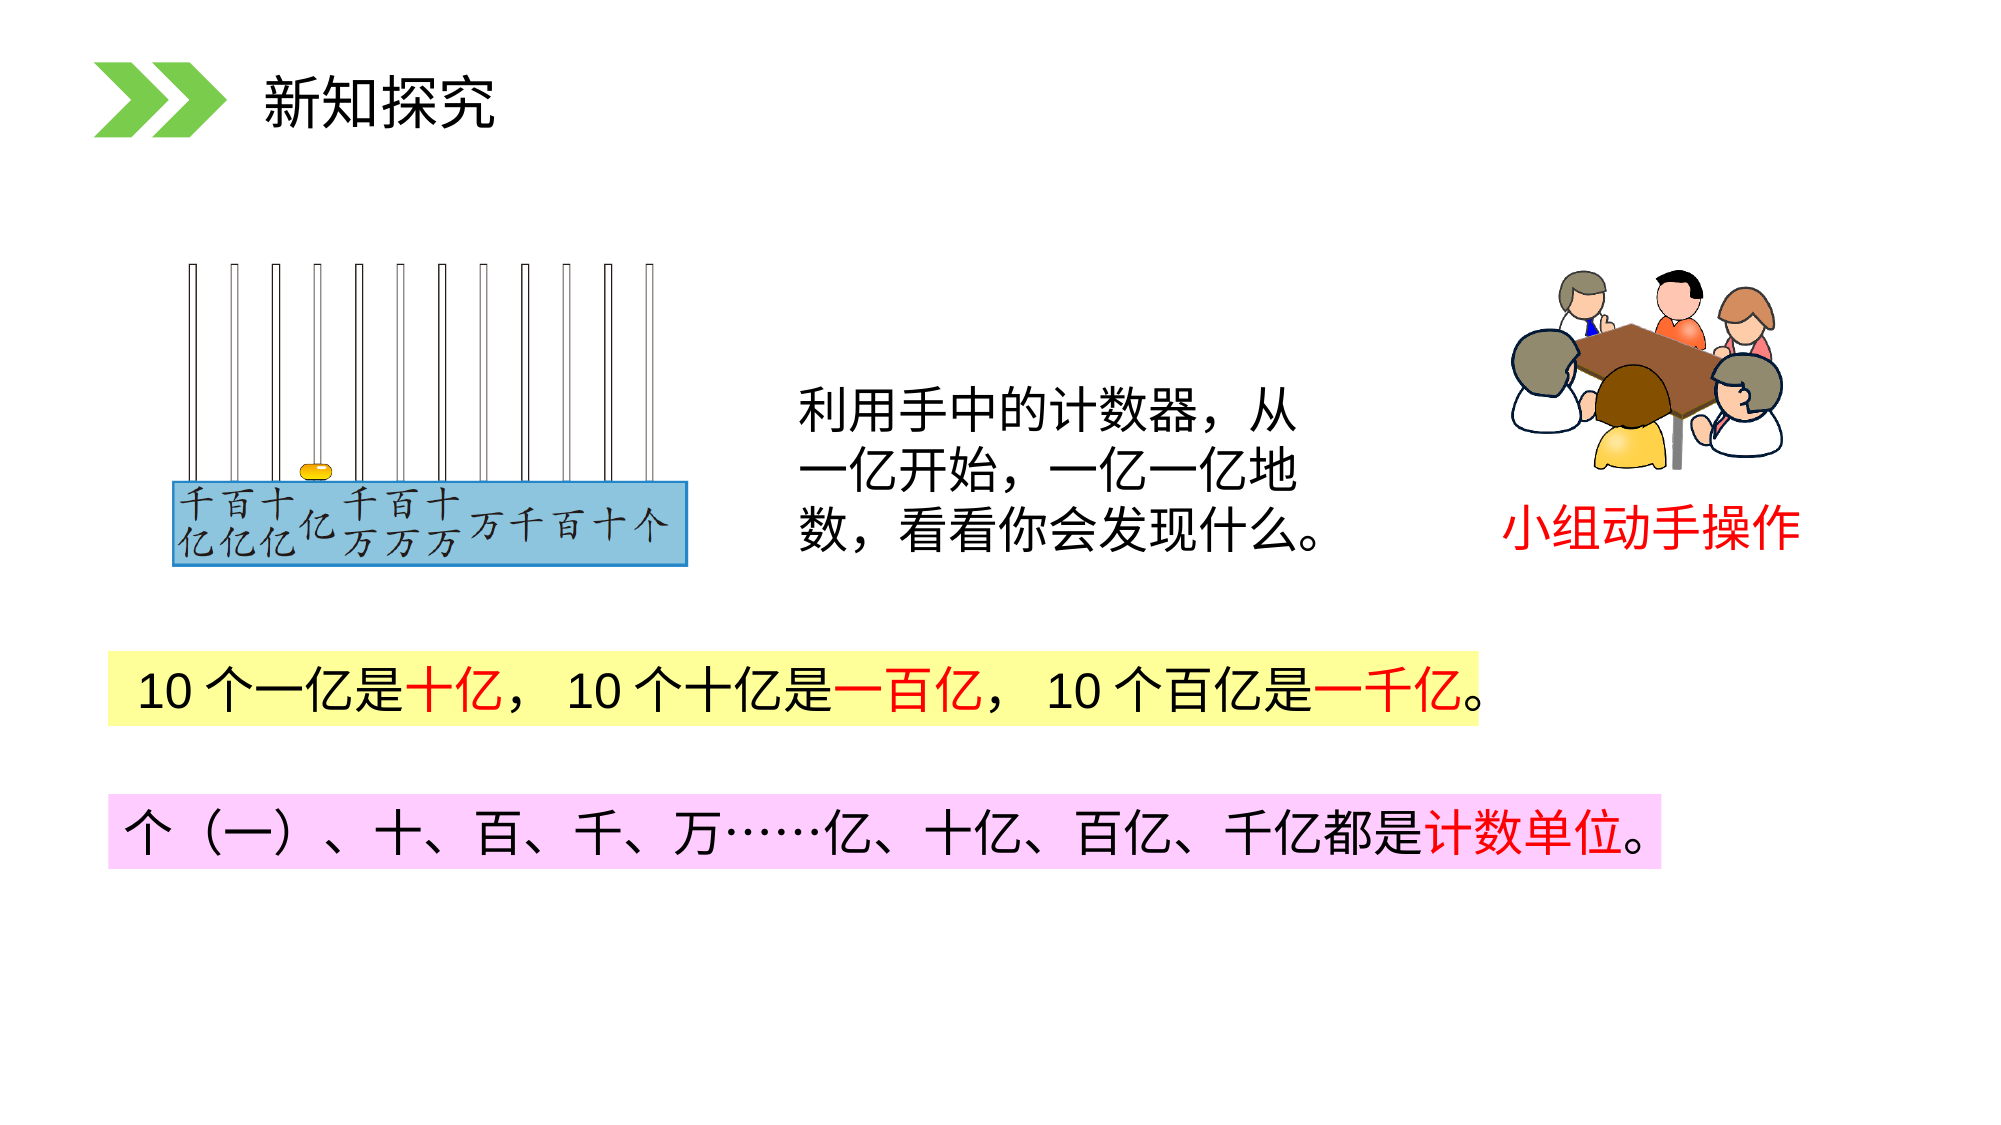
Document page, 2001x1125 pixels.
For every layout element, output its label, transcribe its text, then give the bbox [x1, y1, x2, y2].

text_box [1486, 270, 1970, 569]
text_box 新知探究 [248, 66, 1088, 137]
picture [168, 261, 691, 569]
text_box 10个一亿是十亿，10个十亿是一百亿，10个百亿是一千亿。 [108, 651, 1479, 726]
text_box 利用手中的计数器，从一亿开始，一亿一亿地数，看看你会发现什么。 [784, 371, 1340, 567]
text_box 个（一）、十、百、千、万……亿、十亿、百亿、千亿都是计数单位。 [108, 794, 1662, 869]
